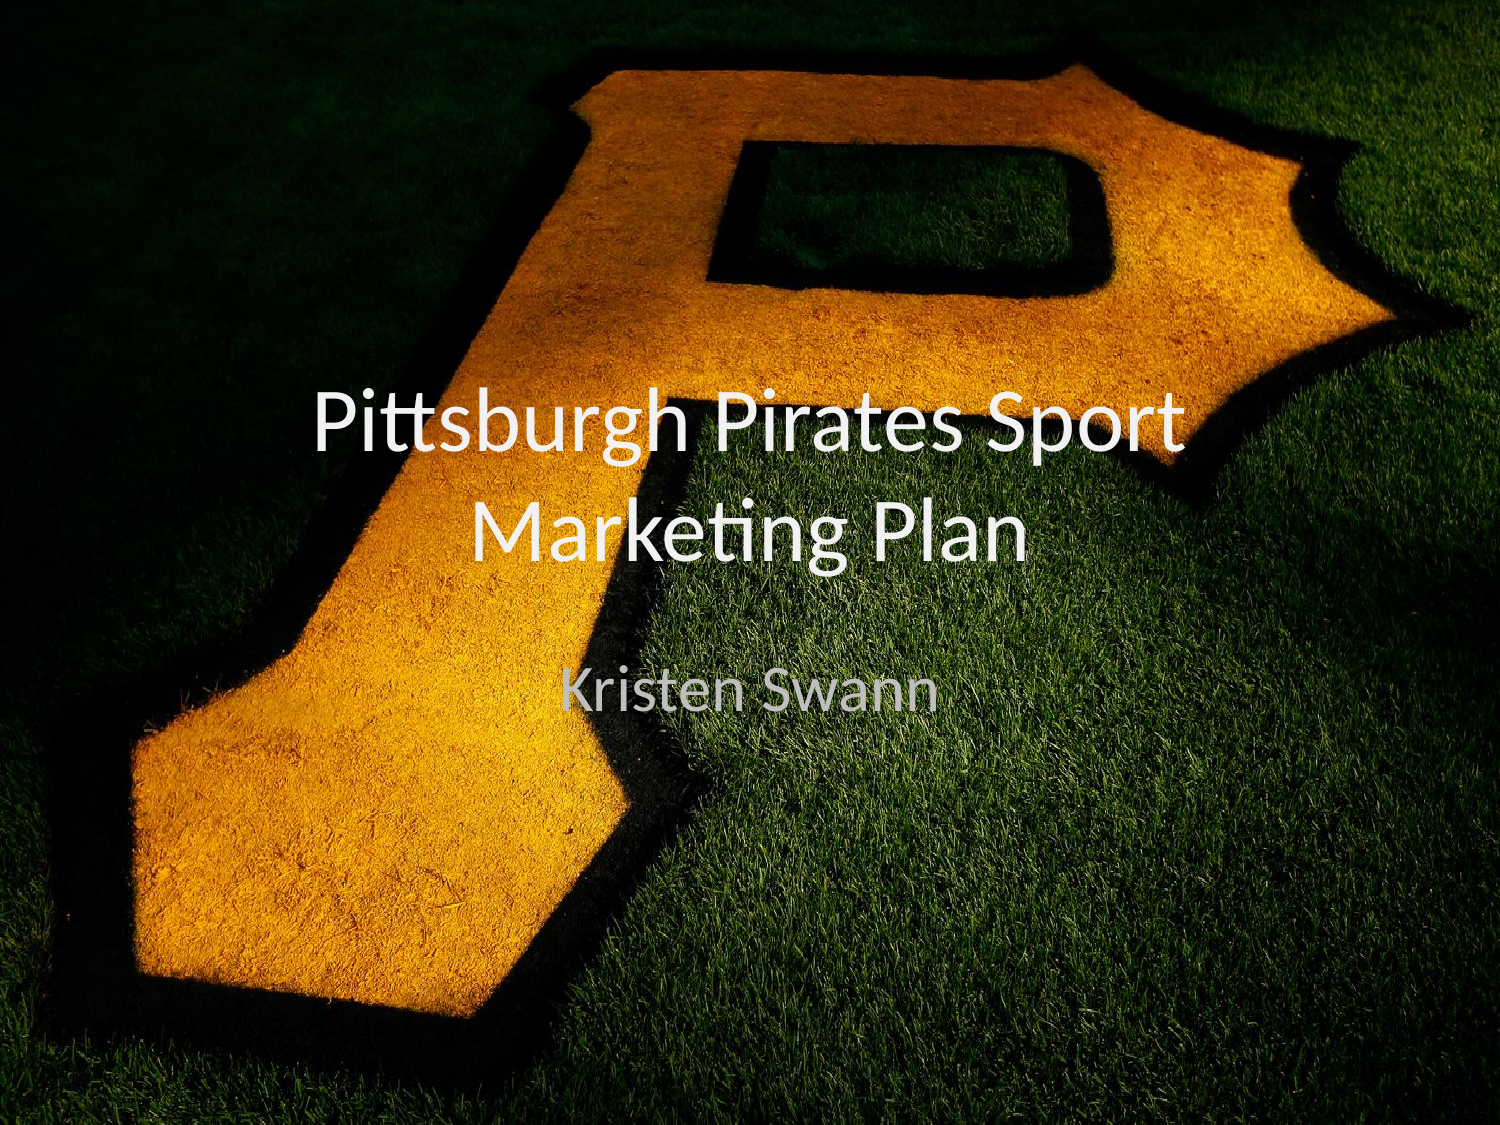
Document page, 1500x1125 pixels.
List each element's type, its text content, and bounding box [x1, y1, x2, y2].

picture [0, 0, 1500, 1125]
subtitle Kristen Swann [225, 637, 1275, 925]
title Pittsburgh Pirates Sport Marketing Plan [112, 349, 1388, 591]
